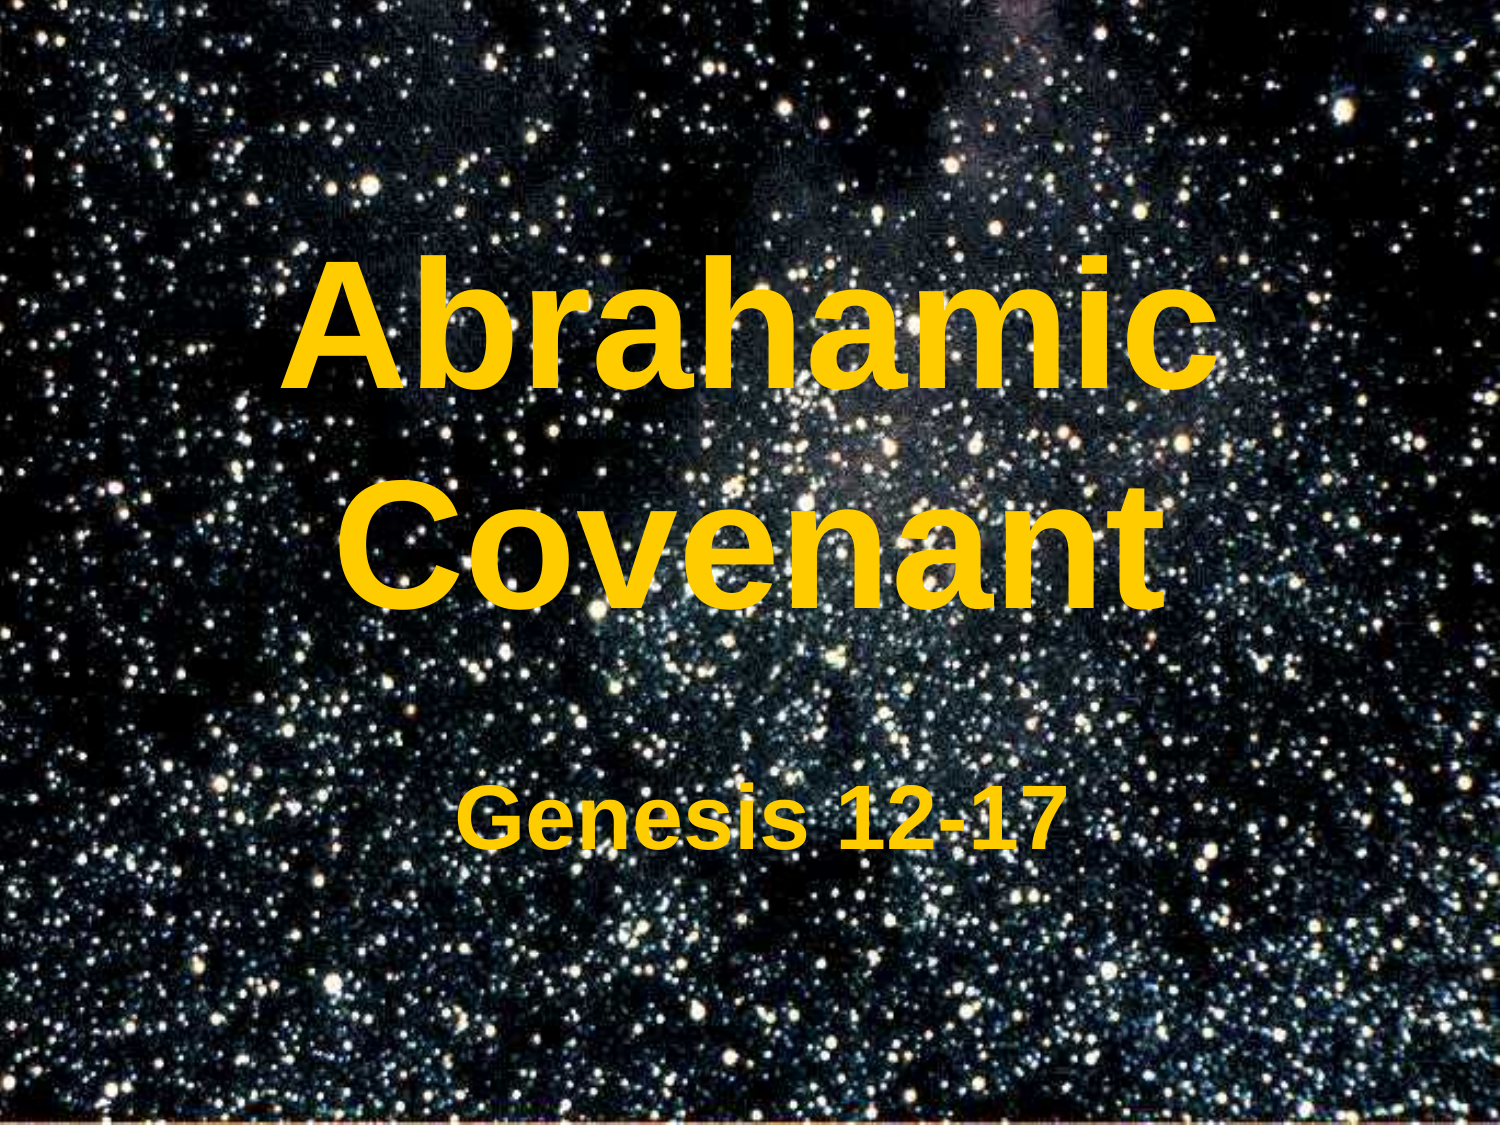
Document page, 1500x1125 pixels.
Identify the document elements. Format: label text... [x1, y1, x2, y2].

subtitle Genesis 12-17 [237, 749, 1288, 913]
title Abrahamic Covenant [112, 199, 1388, 651]
picture [0, 0, 1500, 1125]
